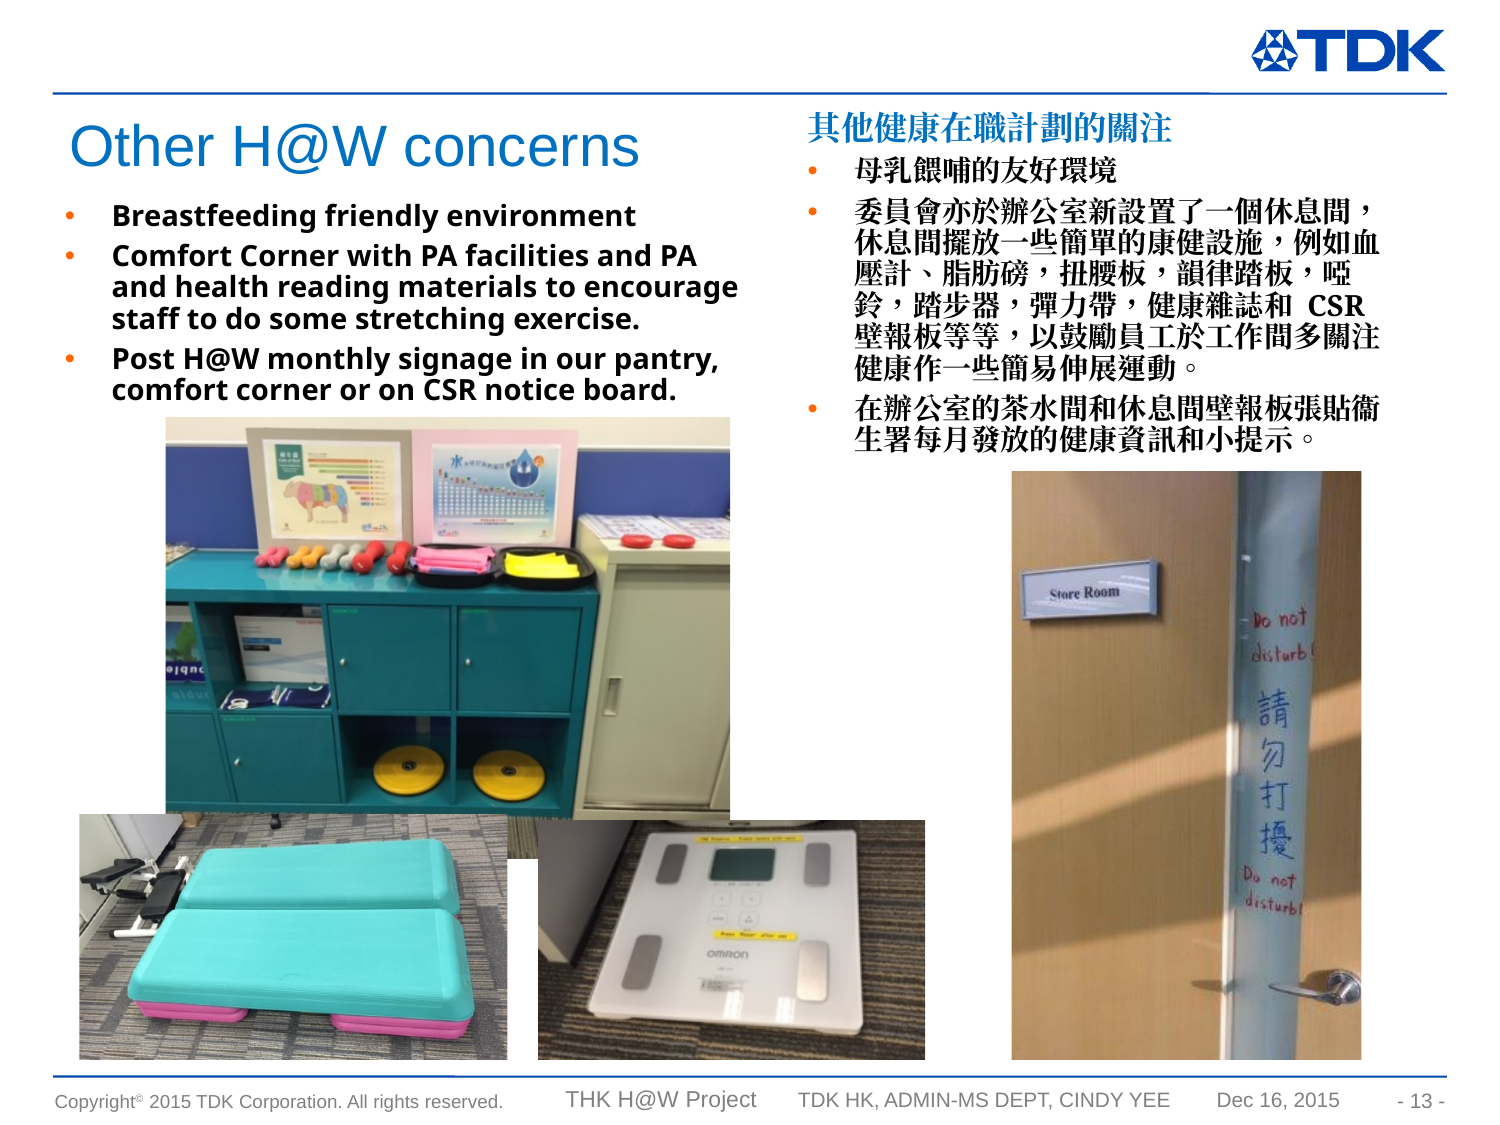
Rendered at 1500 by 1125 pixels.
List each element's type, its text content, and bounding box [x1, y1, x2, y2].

picture [1237, 16, 1459, 85]
title Other H@W concerns [54, 109, 732, 187]
list Breastfeeding friendly environment Comfort Corner with PA facilities and PA and health reading materials to encourage staff to do some stretching exercise. Post H@W monthly signage in our pantry, comfort corner or on CSR notice board. [50, 193, 776, 411]
list 其他健康在職計劃的關注 母乳餵哺的友好環境 委員會亦於辦公室新設置了一個休息間，休息間擺放一些簡單的康健設施，例如血壓計、脂肪磅，扭腰板，韻律踏板，啞鈴，踏步器，彈力帶，健康雜誌和 CSR 壁報板等等，以鼓勵員工於工作間多關注健康作一些簡易伸展運動。 在辦公室的茶水間和休息間壁報板張貼衞生署每月發放的健康資訊和小提示。 [792, 104, 1420, 472]
picture [537, 820, 926, 1060]
picture [1011, 471, 1362, 1060]
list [79, 814, 508, 1060]
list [165, 417, 731, 859]
